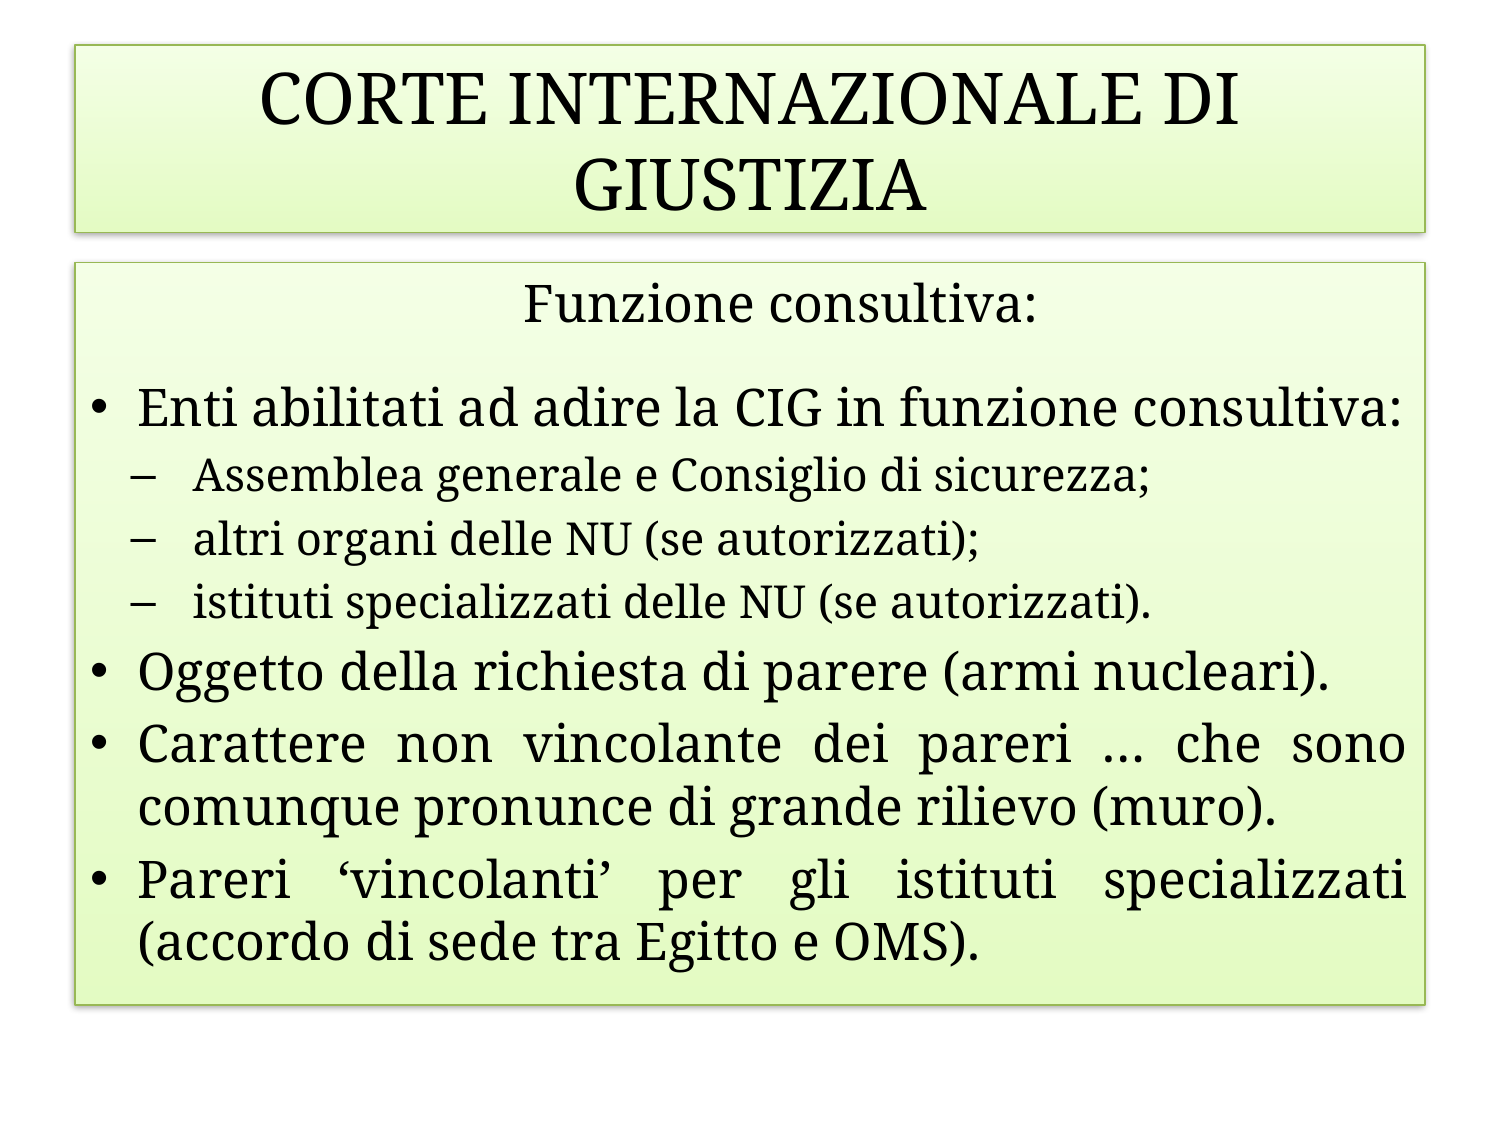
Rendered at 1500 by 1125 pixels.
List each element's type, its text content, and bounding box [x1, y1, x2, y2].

list Funzione consultiva: Enti abilitati ad adire la CIG in funzione consultiva: Assemblea generale e Consiglio di sicurezza; altri organi delle NU (se autorizzati); istituti specializzati delle NU (se autorizzati). Oggetto della richiesta di parere (armi nucleari). Carattere non vincolante dei pareri … che sono comunque pronunce di grande rilievo (muro). Pareri ‘vincolanti’ per gli istituti specializzati (accordo di sede tra Egitto e OMS). [74, 262, 1426, 1006]
title Corte internazionale di giustizia [74, 44, 1426, 233]
